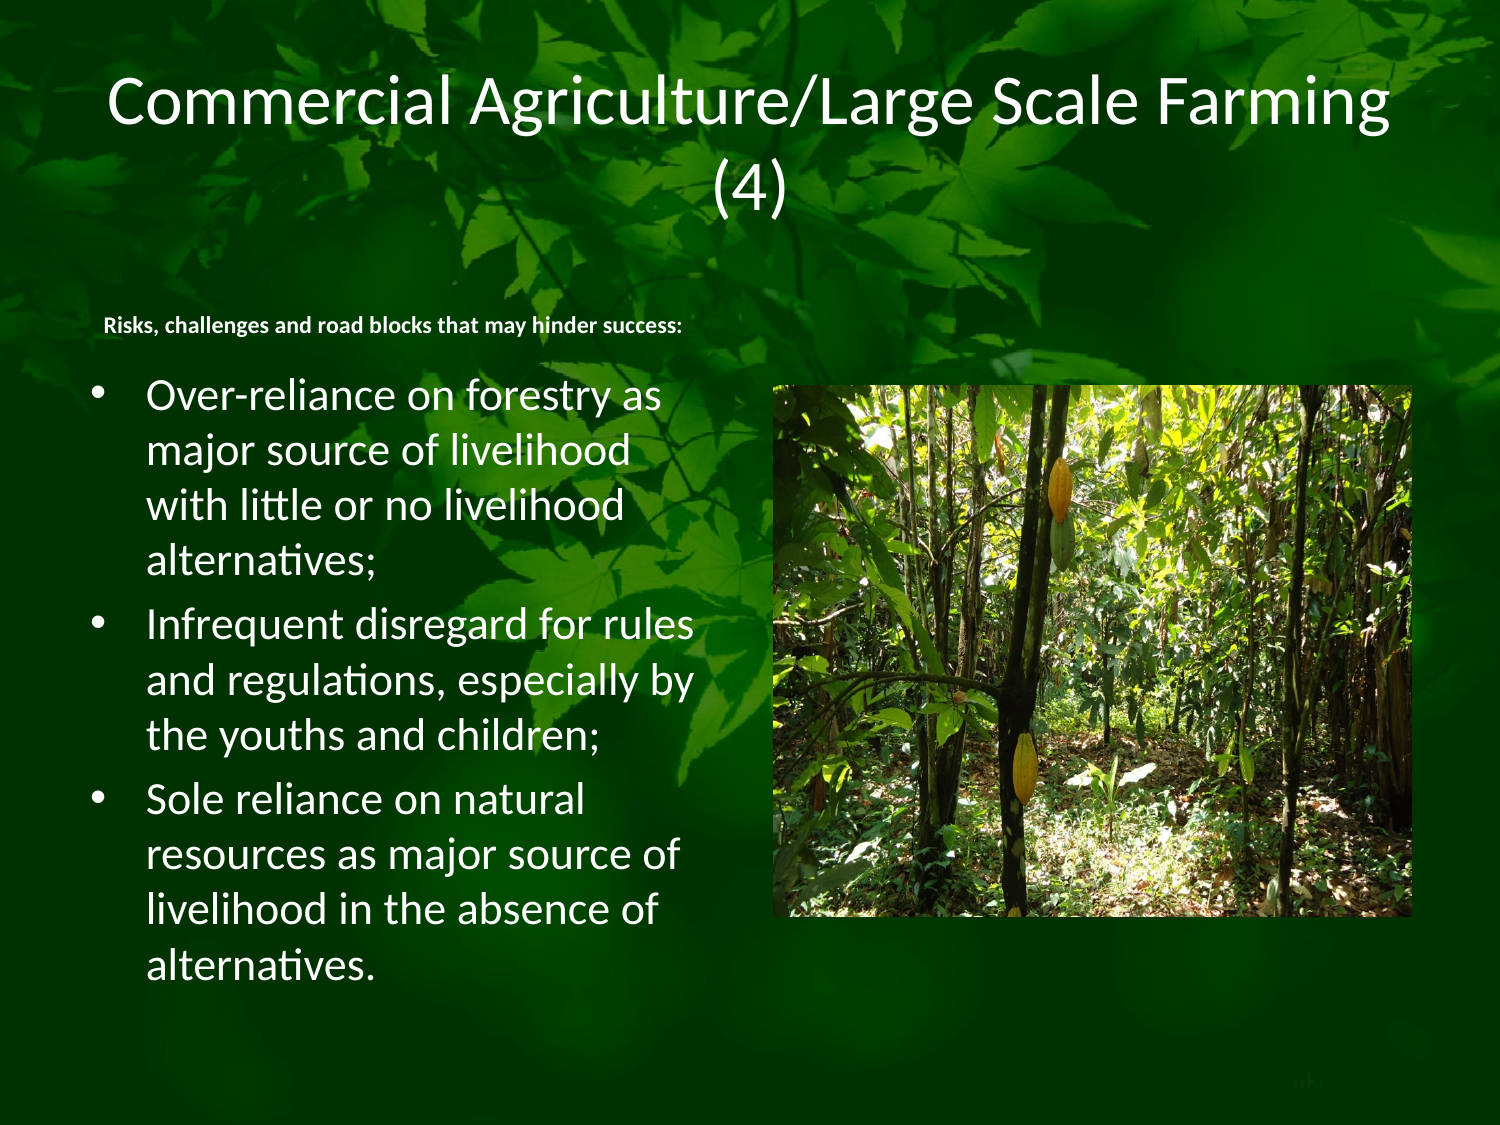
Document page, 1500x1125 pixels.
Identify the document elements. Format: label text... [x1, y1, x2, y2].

list Risks, challenges and road blocks that may hinder success: [88, 278, 738, 356]
list Over-reliance on forestry as major source of livelihood with little or no livelihood alternatives; Infrequent disregard for rules and regulations, especially by the youths and children; Sole reliance on natural resources as major source of livelihood in the absence of alternatives. [75, 356, 738, 1005]
picture [0, 0, 1500, 1125]
title Commercial Agriculture/Large Scale Farming (4) [75, 45, 1425, 233]
